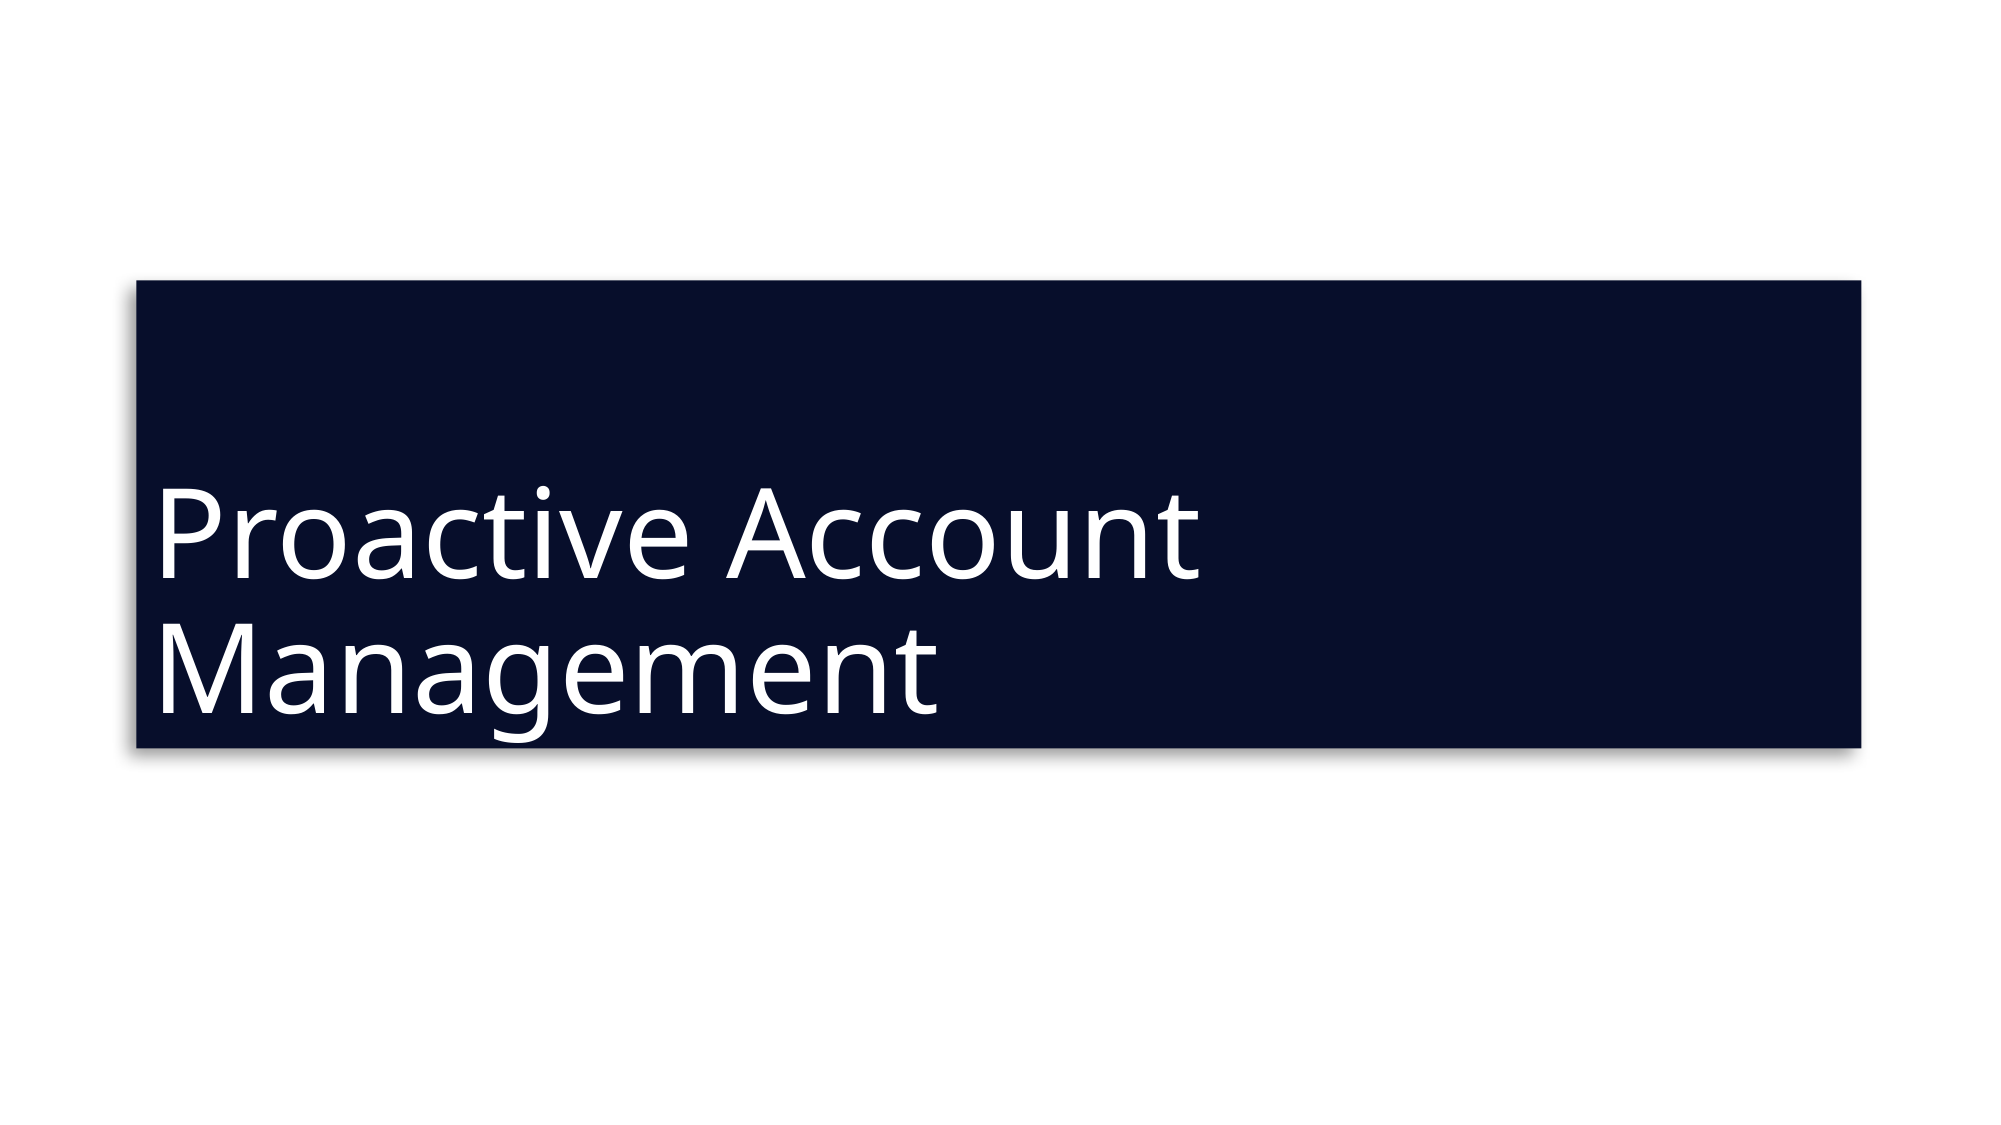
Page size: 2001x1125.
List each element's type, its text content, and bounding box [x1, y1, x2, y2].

title Proactive Account Management [136, 280, 1862, 749]
